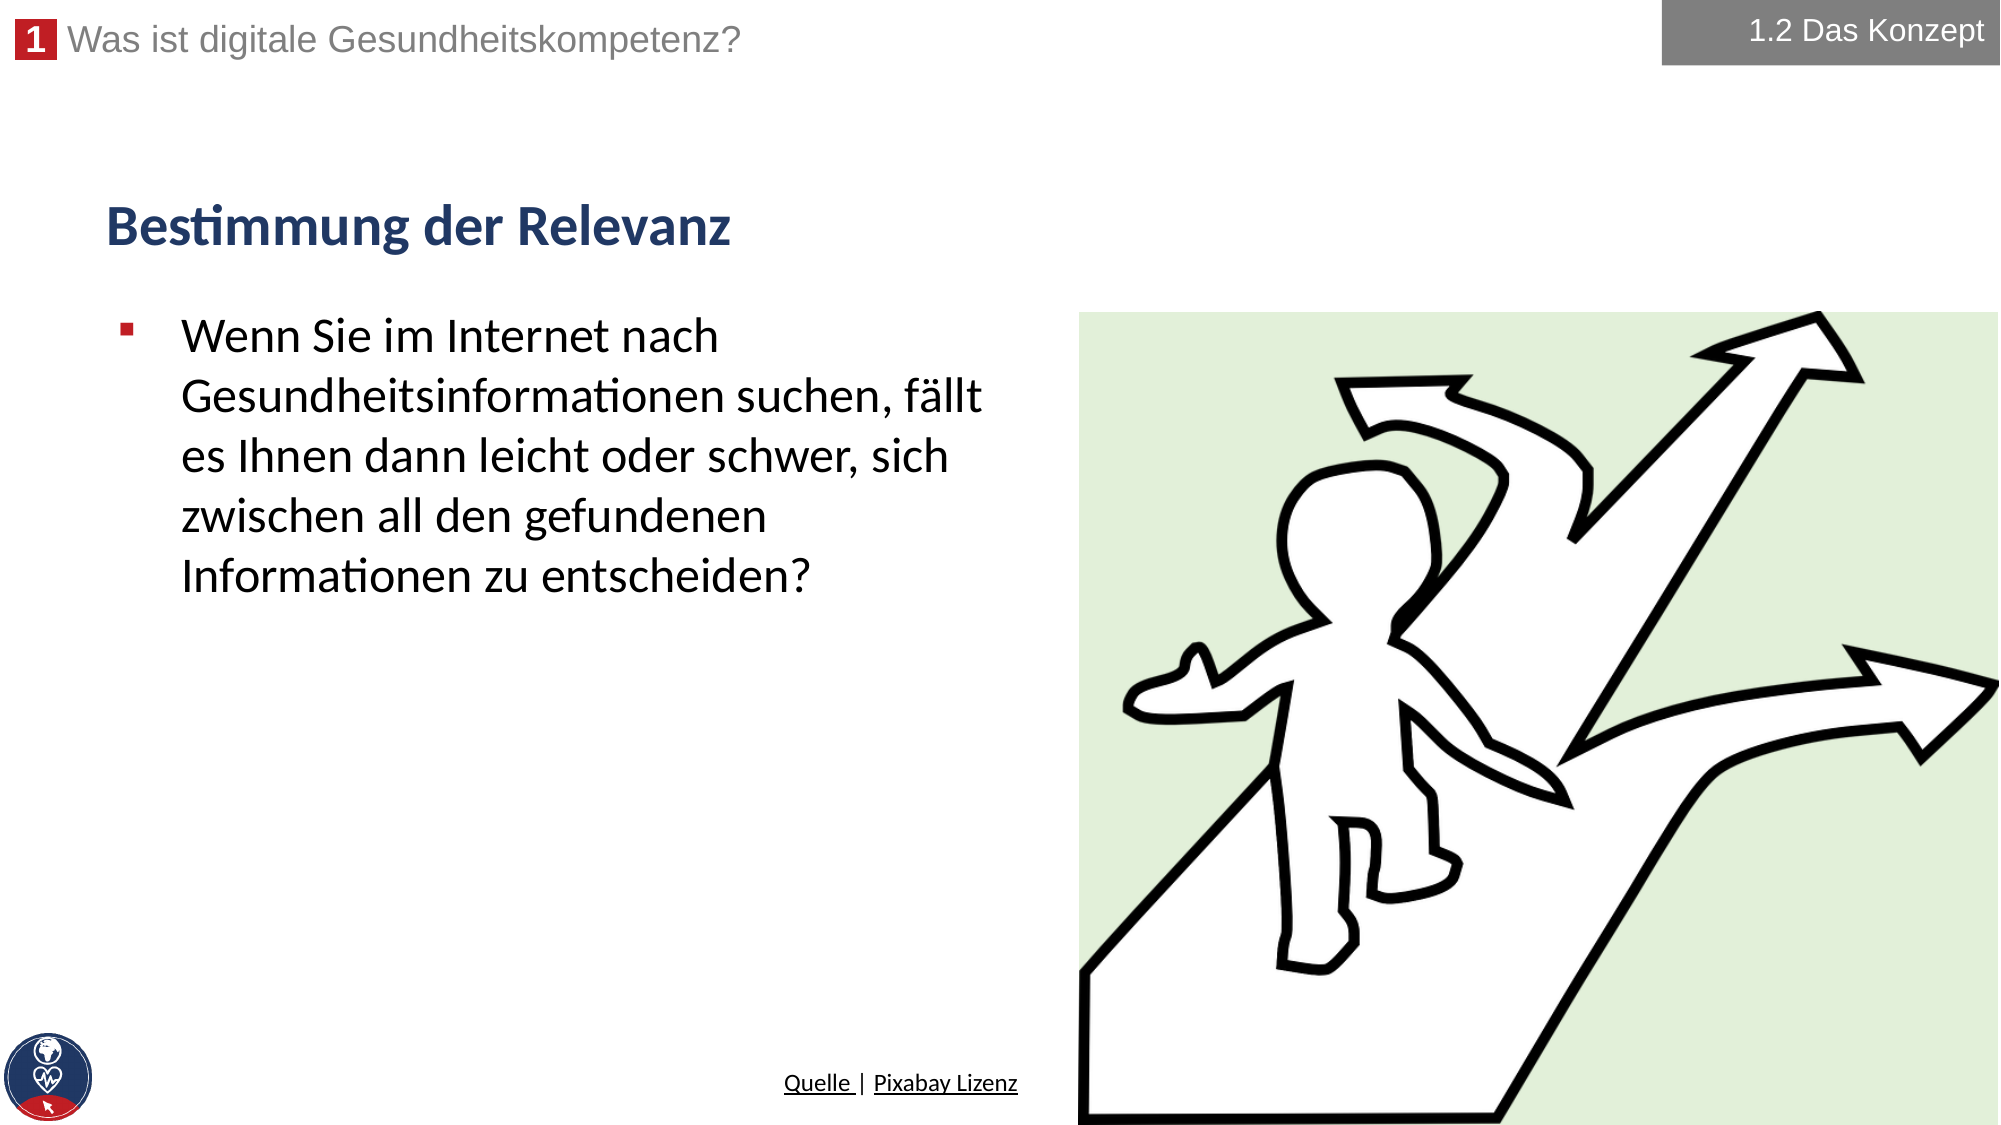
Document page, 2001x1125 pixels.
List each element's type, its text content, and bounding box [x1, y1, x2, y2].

picture [4, 1033, 92, 1121]
text_box Quelle | Pixabay Lizenz [637, 1058, 1033, 1104]
list Wenn Sie im Internet nach Gesundheitsinformationen suchen, fällt es Ihnen dann leicht oder schwer, sich zwischen all den gefundenen Informationen zu entscheiden? [91, 295, 1052, 1094]
text_box 1.2 Das Konzept [1661, 0, 2000, 66]
title Bestimmung der Relevanz [91, 177, 1906, 277]
picture [1078, 311, 1999, 1125]
